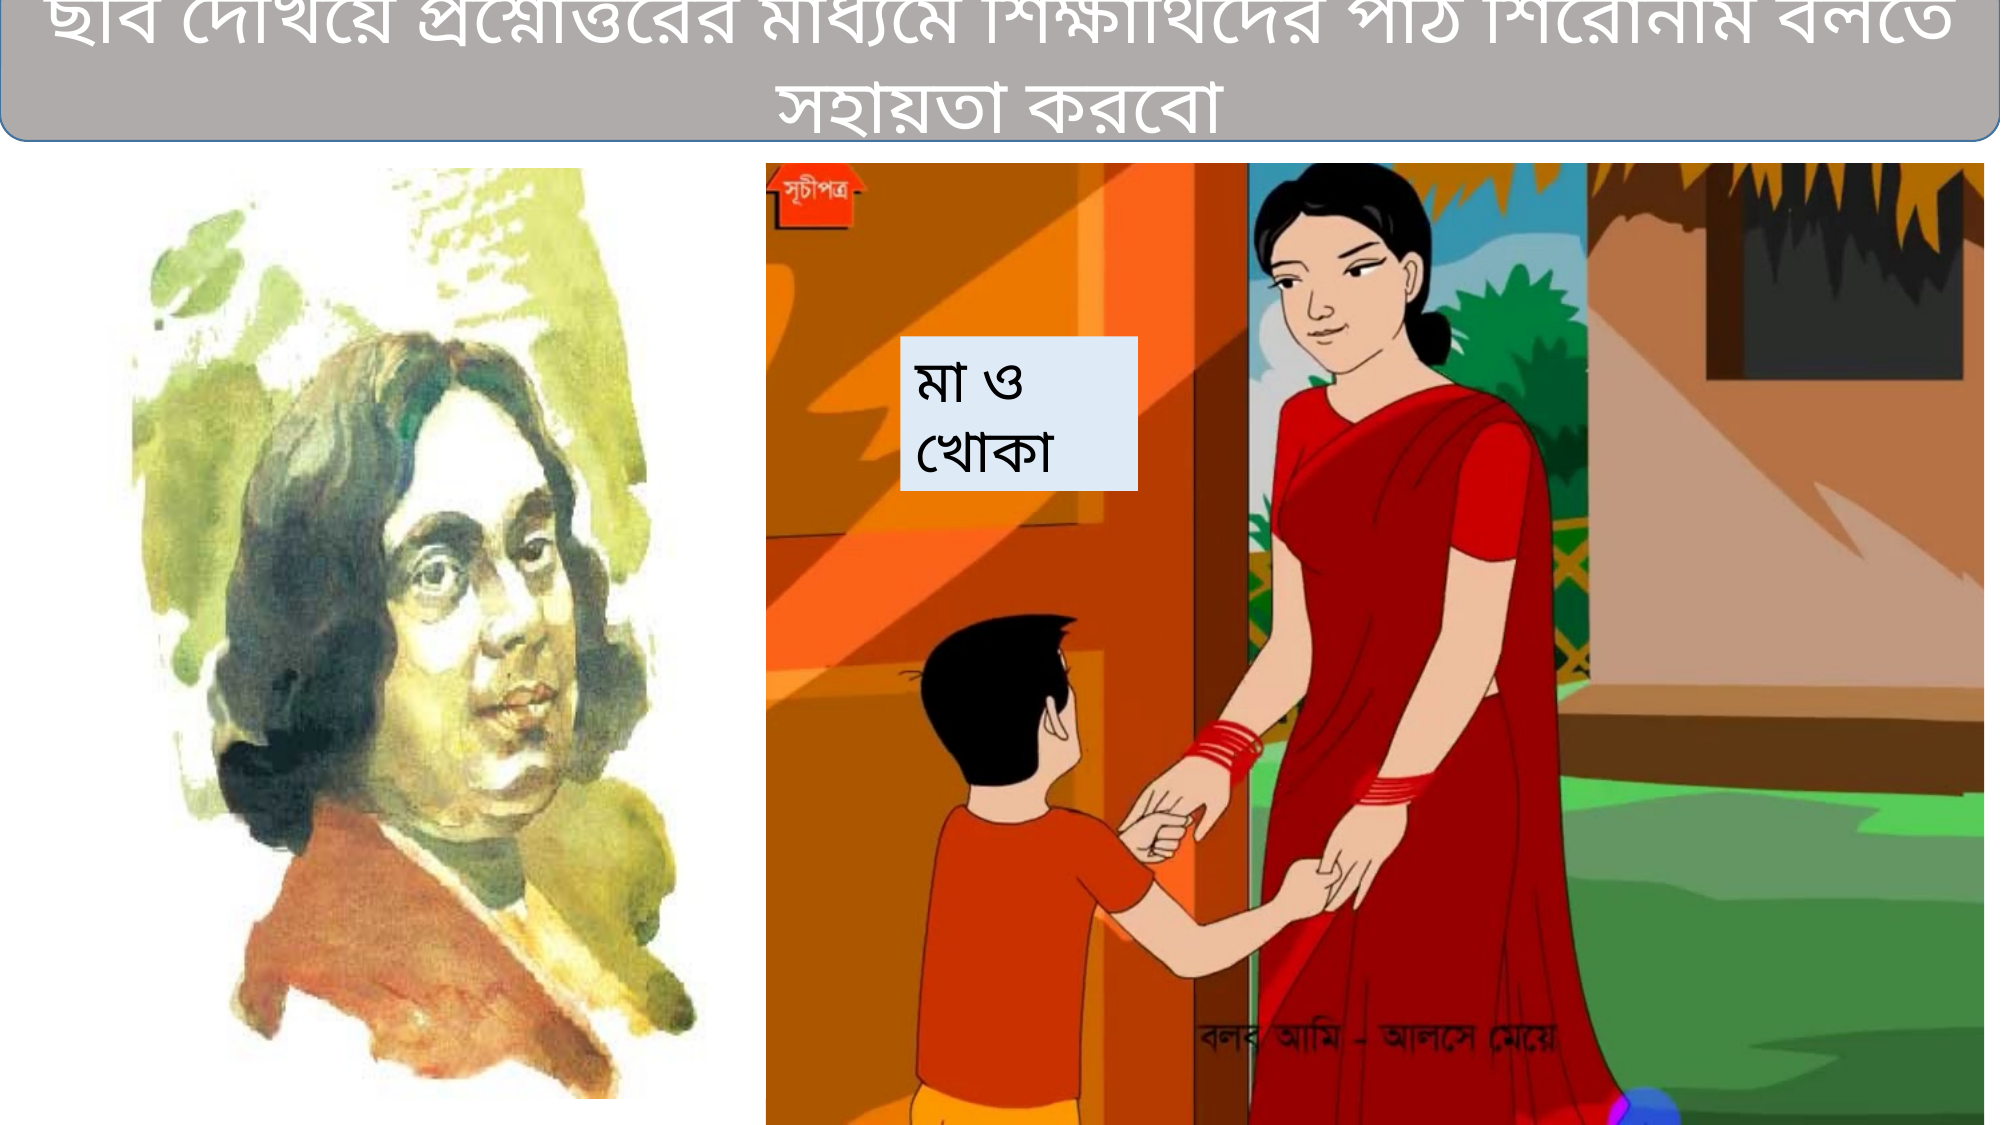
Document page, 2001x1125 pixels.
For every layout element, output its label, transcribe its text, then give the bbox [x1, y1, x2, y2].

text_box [0, 163, 1985, 1125]
text_box ছবি দেখিয়ে প্রশ্নোত্তরের মাধ্যমে শিক্ষার্থিদের পাঠ শিরোনাম বলতে সহায়তা করবো [0, 0, 2000, 142]
